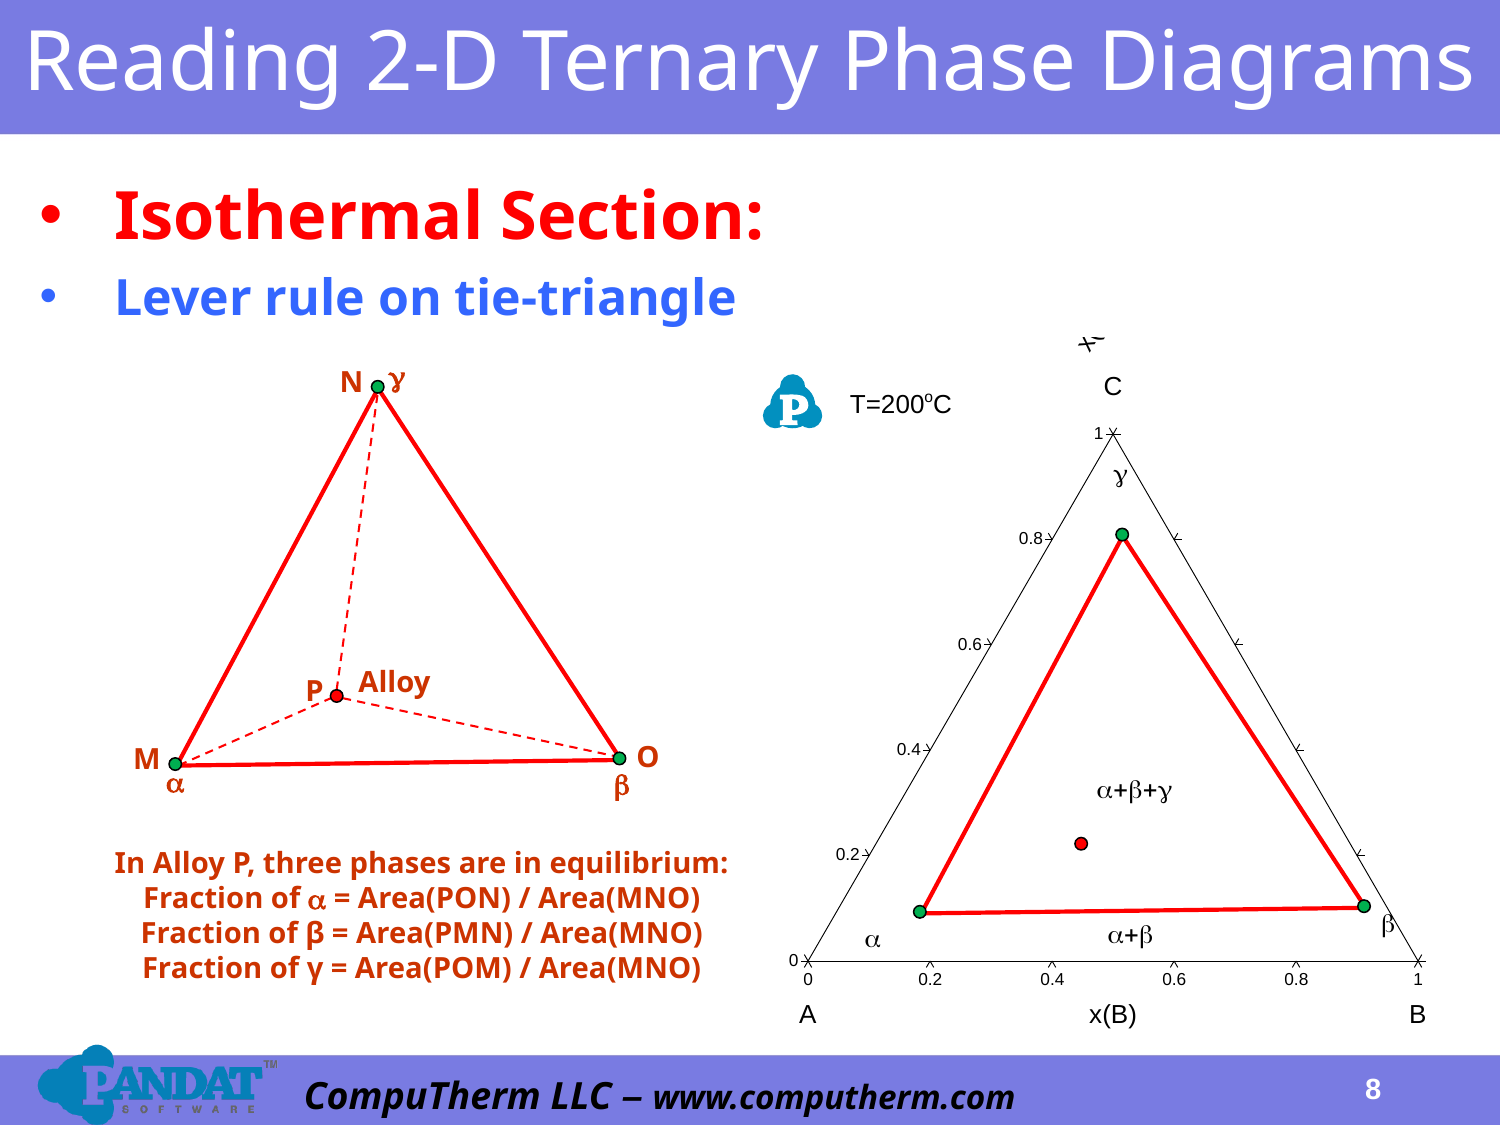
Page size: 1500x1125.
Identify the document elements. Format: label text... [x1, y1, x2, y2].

text_box Isothermal Section: Lever rule on tie-triangle [24, 149, 827, 333]
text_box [77, 349, 767, 995]
picture [230, 1073, 240, 1094]
title Reading 2-D Ternary Phase Diagrams [0, 0, 1500, 150]
picture [187, 1073, 195, 1094]
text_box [913, 528, 1371, 919]
picture [0, 150, 1500, 1125]
